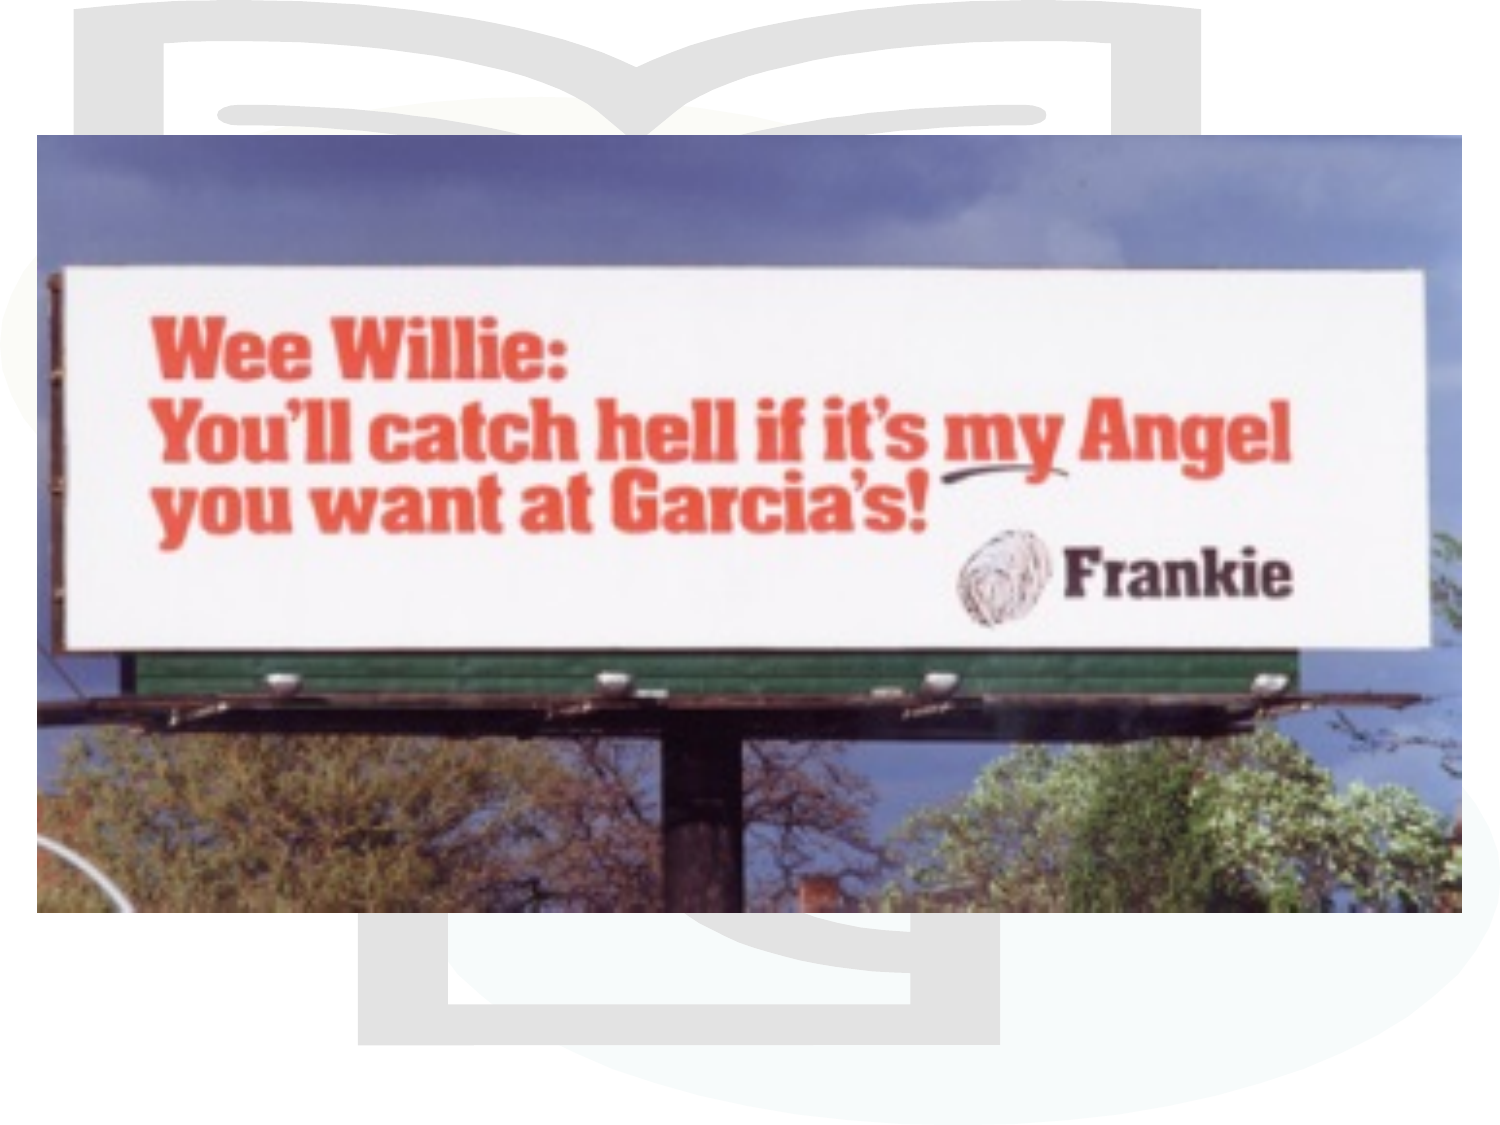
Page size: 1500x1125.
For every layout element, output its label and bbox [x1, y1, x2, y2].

list [37, 134, 1462, 913]
